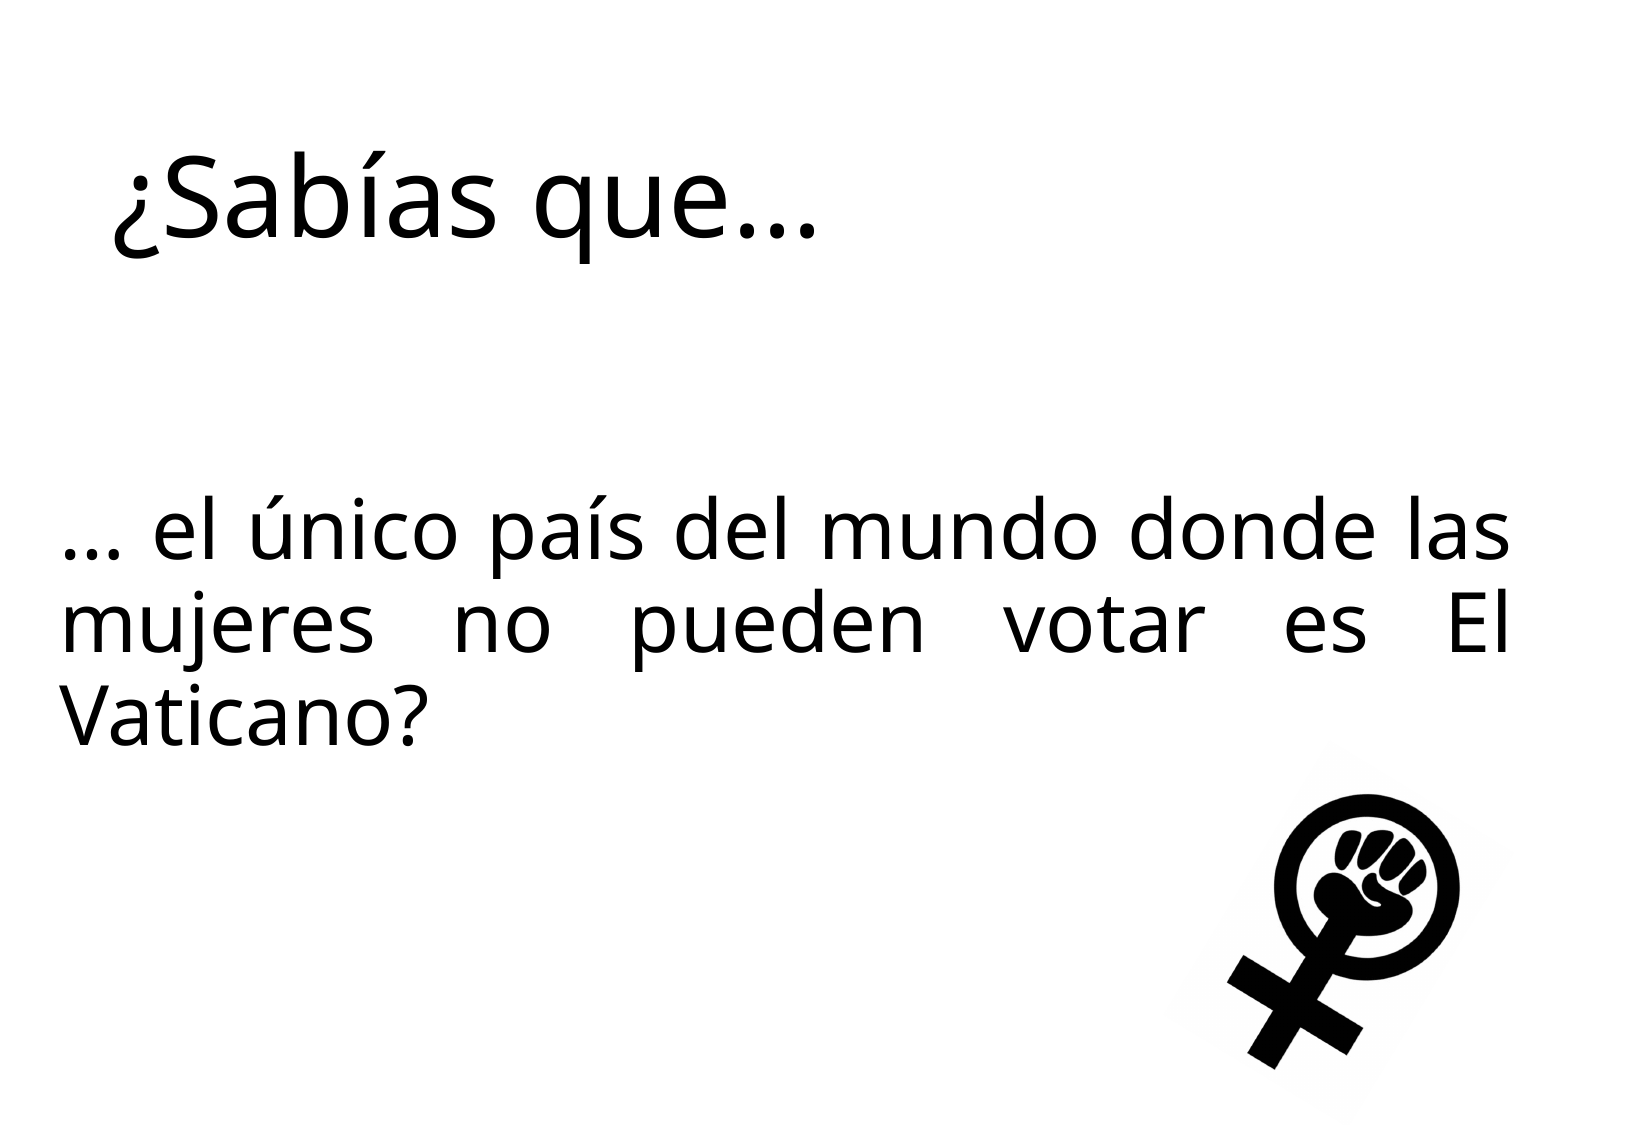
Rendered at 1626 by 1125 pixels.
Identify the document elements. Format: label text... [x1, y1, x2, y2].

text_box ¿Sabías que... [112, 71, 1111, 327]
text_box … el único país del mundo donde las mujeres no pueden votar es El Vaticano? [59, 362, 1514, 888]
picture [1164, 773, 1492, 1125]
